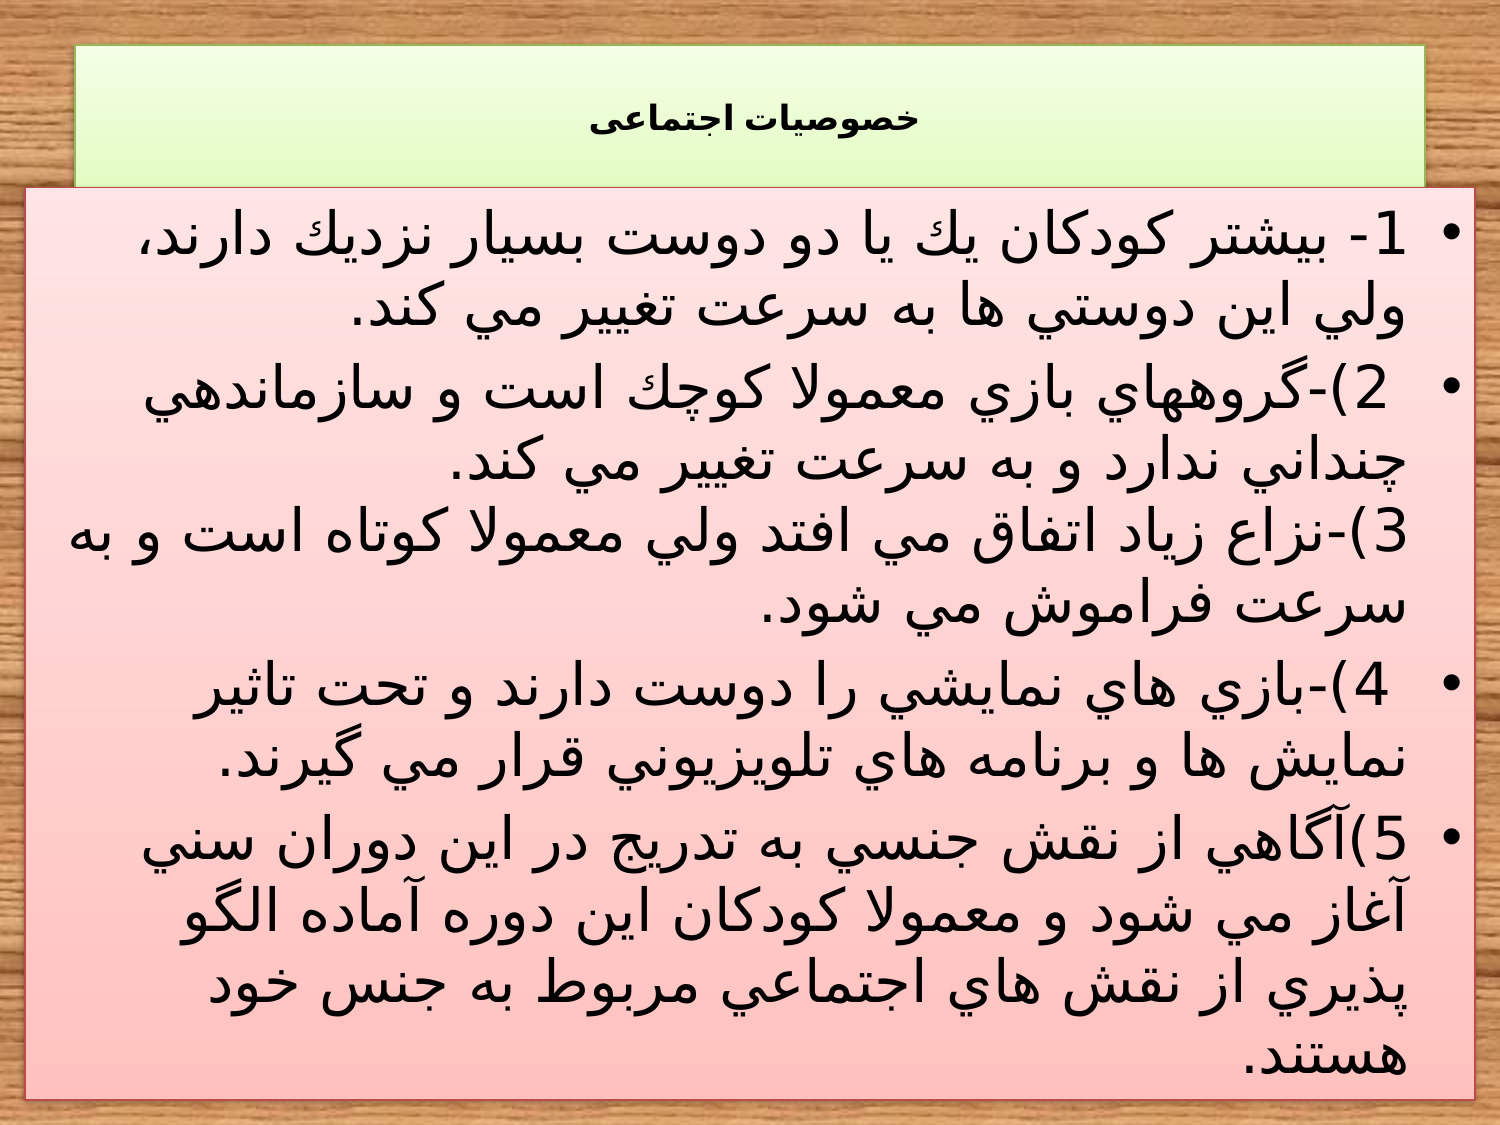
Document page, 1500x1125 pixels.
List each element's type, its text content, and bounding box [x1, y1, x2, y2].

title خصوصیات اجتماعی [74, 44, 1426, 185]
picture [0, 0, 1500, 1125]
list 1- بيشتر كودكان يك يا دو دوست بسیار نزديك دارند، ولي اين دوستي ها به سرعت تغيير مي كند. 2)-گروههاي بازي معمولا كوچك است و سازماندهي چنداني ندارد و به سرعت تغيير مي كند. 3)-نزاع زياد اتفاق مي افتد ولي معمولا كوتاه است و به سرعت فراموش مي شود. 4)-بازي هاي نمايشي را دوست دارند و تحت تاثير نمايش ها و برنامه هاي تلويزيوني قرار مي گيرند. 5)آگاهي از نقش جنسي به تدريج در اين دوران سني آغاز مي شود و معمولا كودكان اين دوره آماده الگو پذيري از نقش هاي اجتماعي مربوط به جنس خود هستند. [24, 187, 1476, 1101]
